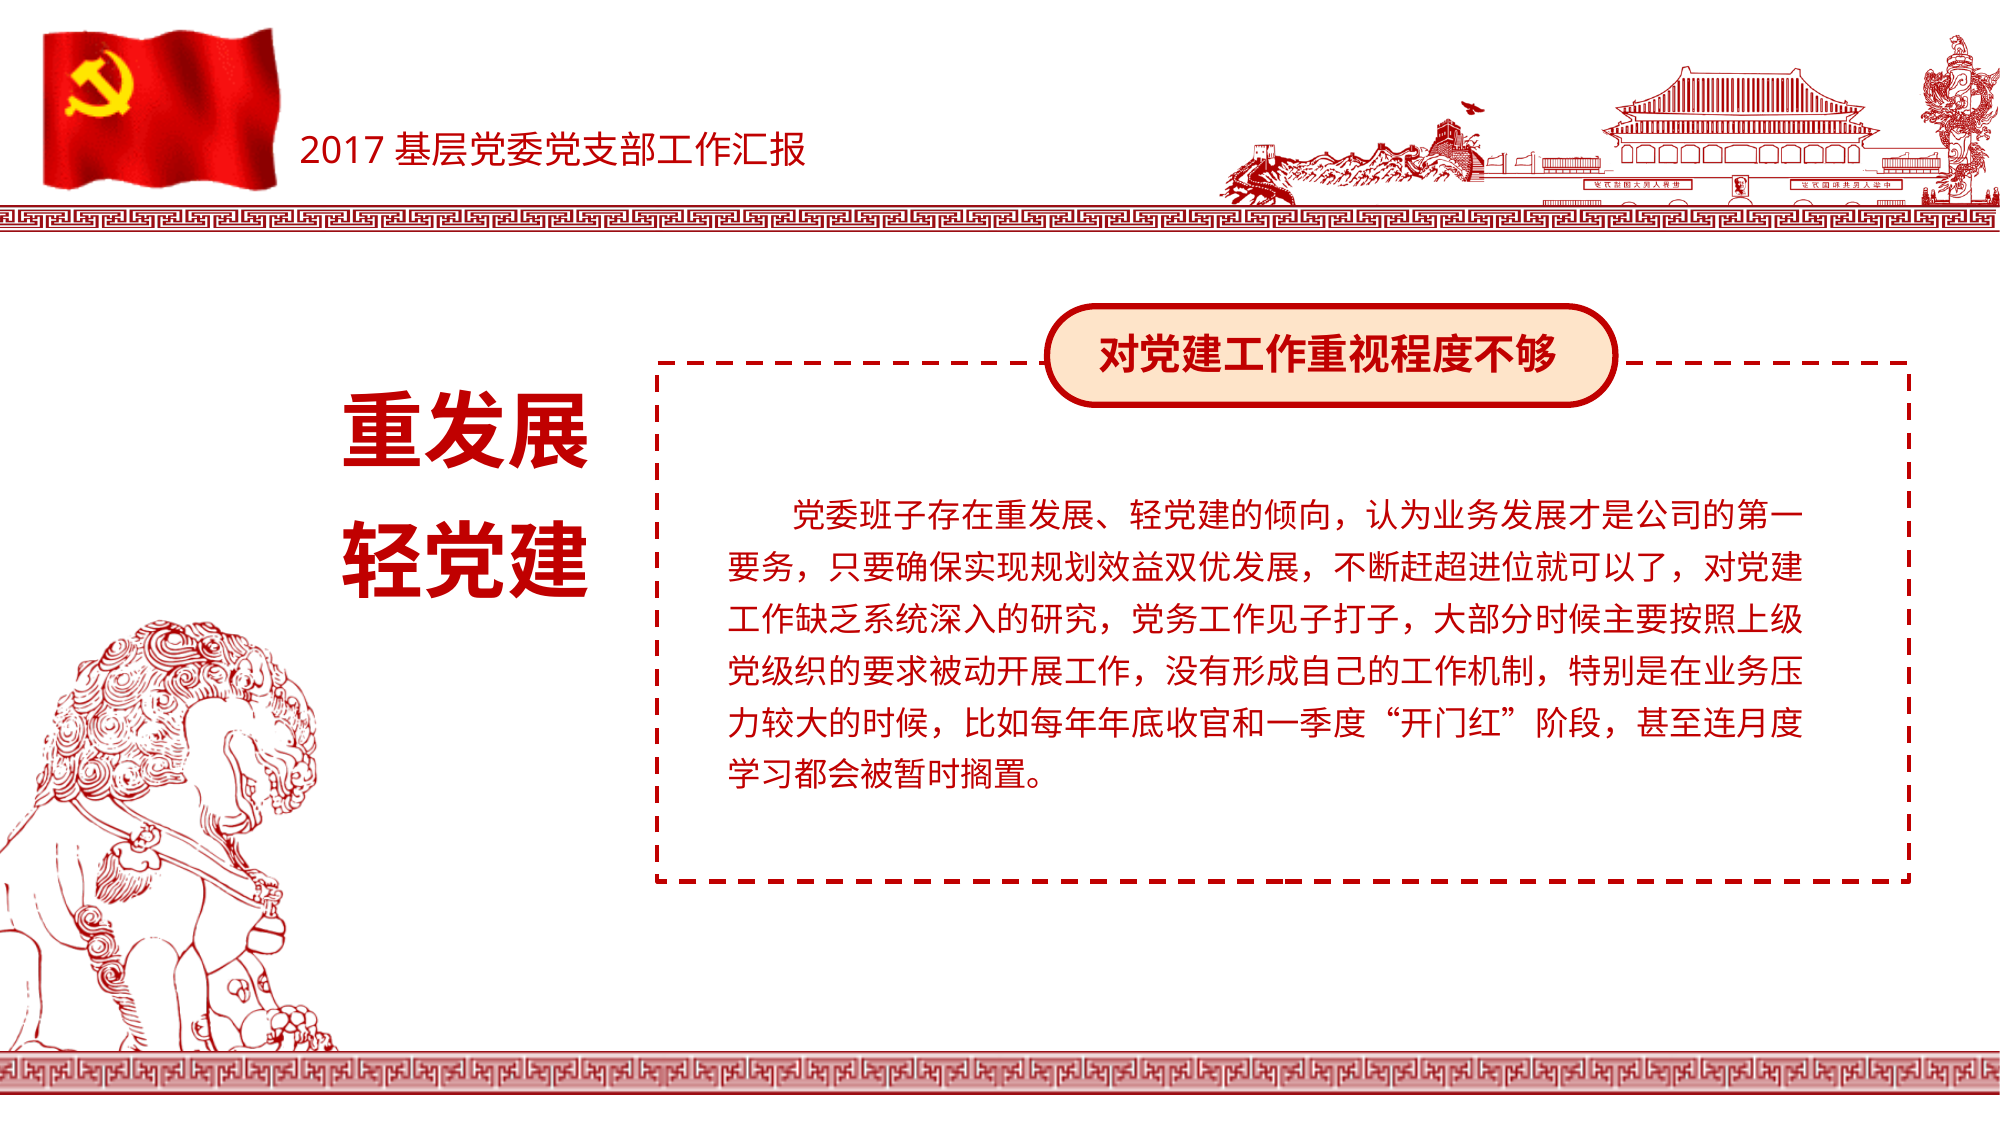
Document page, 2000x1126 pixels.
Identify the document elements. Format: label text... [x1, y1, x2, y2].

list 2017基层党委党支部工作汇报 [279, 116, 1201, 211]
text_box [655, 361, 1911, 599]
picture [0, 19, 2000, 232]
text_box 重发展 轻党建 [329, 342, 615, 599]
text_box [0, 602, 2000, 1095]
picture [33, 26, 292, 196]
text_box 对党建工作重视程度不够 [1083, 320, 1573, 386]
text_box 党委班子存在重发展、轻党建的倾向，认为业务发展才是公司的第一要务，只要确保实现规划效益双优发展，不断赶超进位就可以了，对党建工作缺乏系统深入的研究，党务工作见子打子，大部分时候主要按照上级党级织的要求被动开展工作，没有形成自己的工作机制，特别是在业务压力较大的时候，比如每年年底收官和一季度“开门红”阶段，甚至连月度学习都会被暂时搁置。 [716, 476, 1815, 599]
text_box [1044, 304, 1618, 407]
